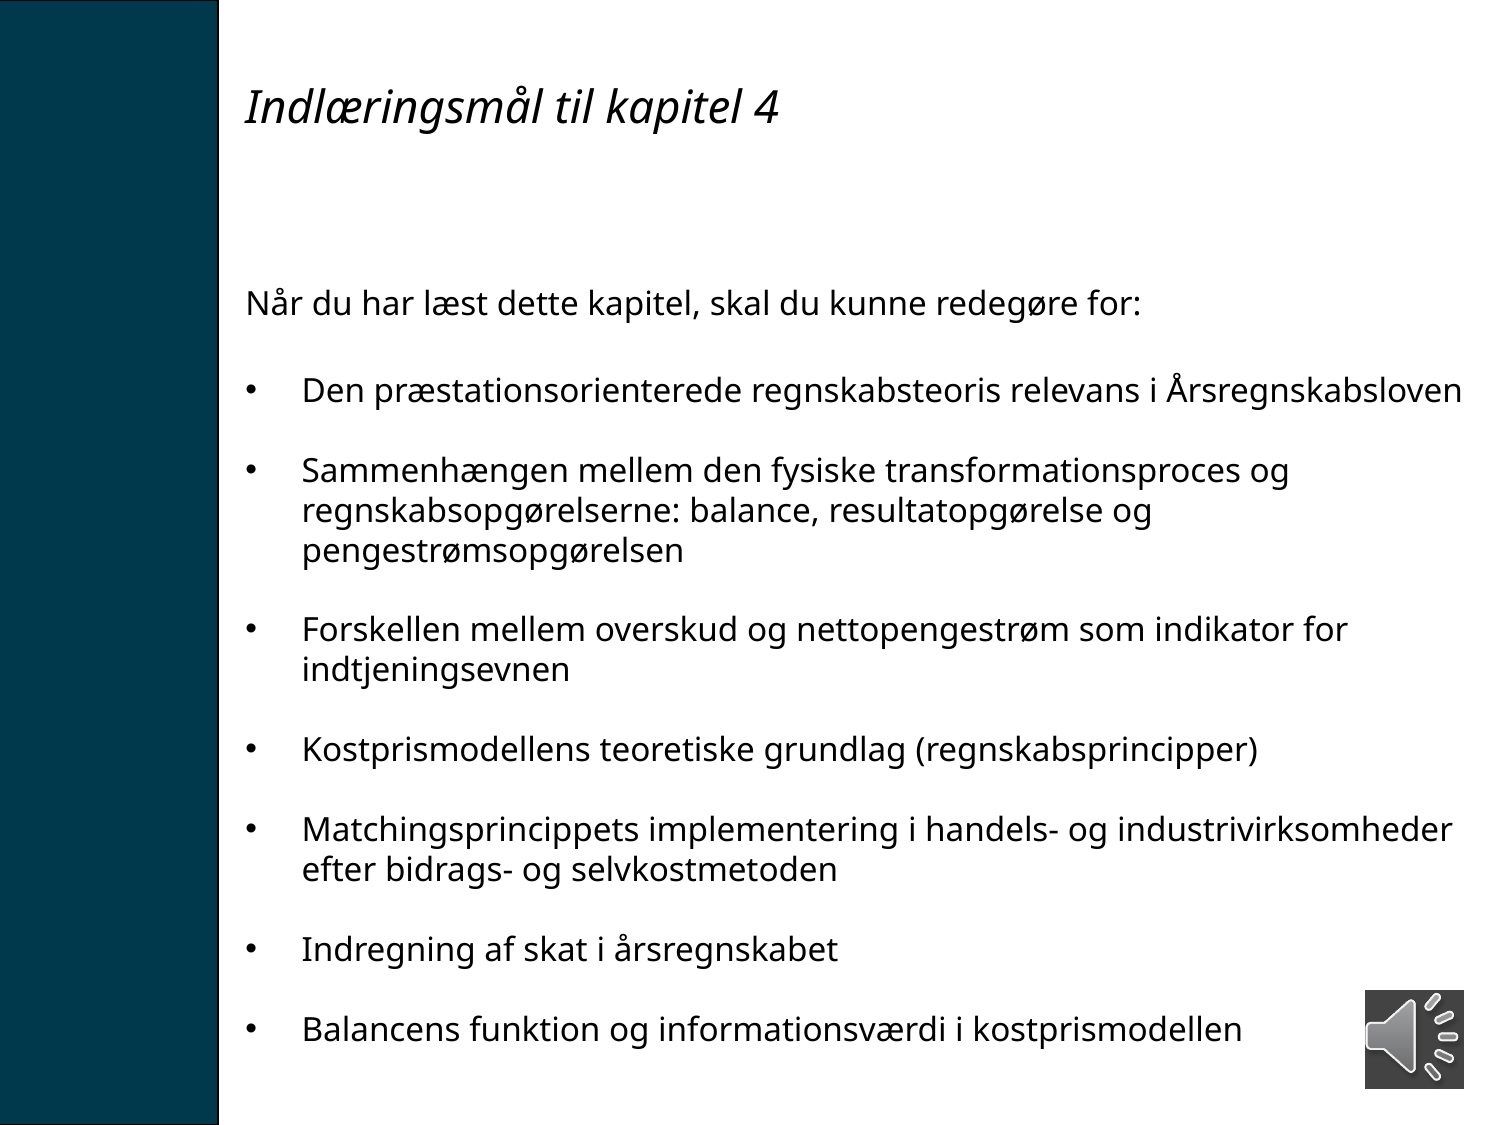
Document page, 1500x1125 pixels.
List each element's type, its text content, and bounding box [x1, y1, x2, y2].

picture [1364, 989, 1465, 1090]
list Når du har læst dette kapitel, skal du kunne redegøre for: Den præstationsorienterede regnskabsteoris relevans i Årsregnskabsloven Sammenhængen mellem den fysiske transformationsproces og regnskabsopgørelserne: balance, resultatopgørelse og pengestrømsopgørelsen Forskellen mellem overskud og nettopengestrøm som indikator for indtjeningsevnen Kostprismodellens teoretiske grundlag (regnskabsprincipper) Matchingsprincippets implementering i handels- og industrivirksomheder efter bidrags- og selvkostmetoden Indregning af skat i årsregnskabet Balancens funktion og informationsværdi i kostprismodellen [230, 275, 1488, 1000]
title Indlæringsmål til kapitel 4 [230, 50, 1500, 161]
